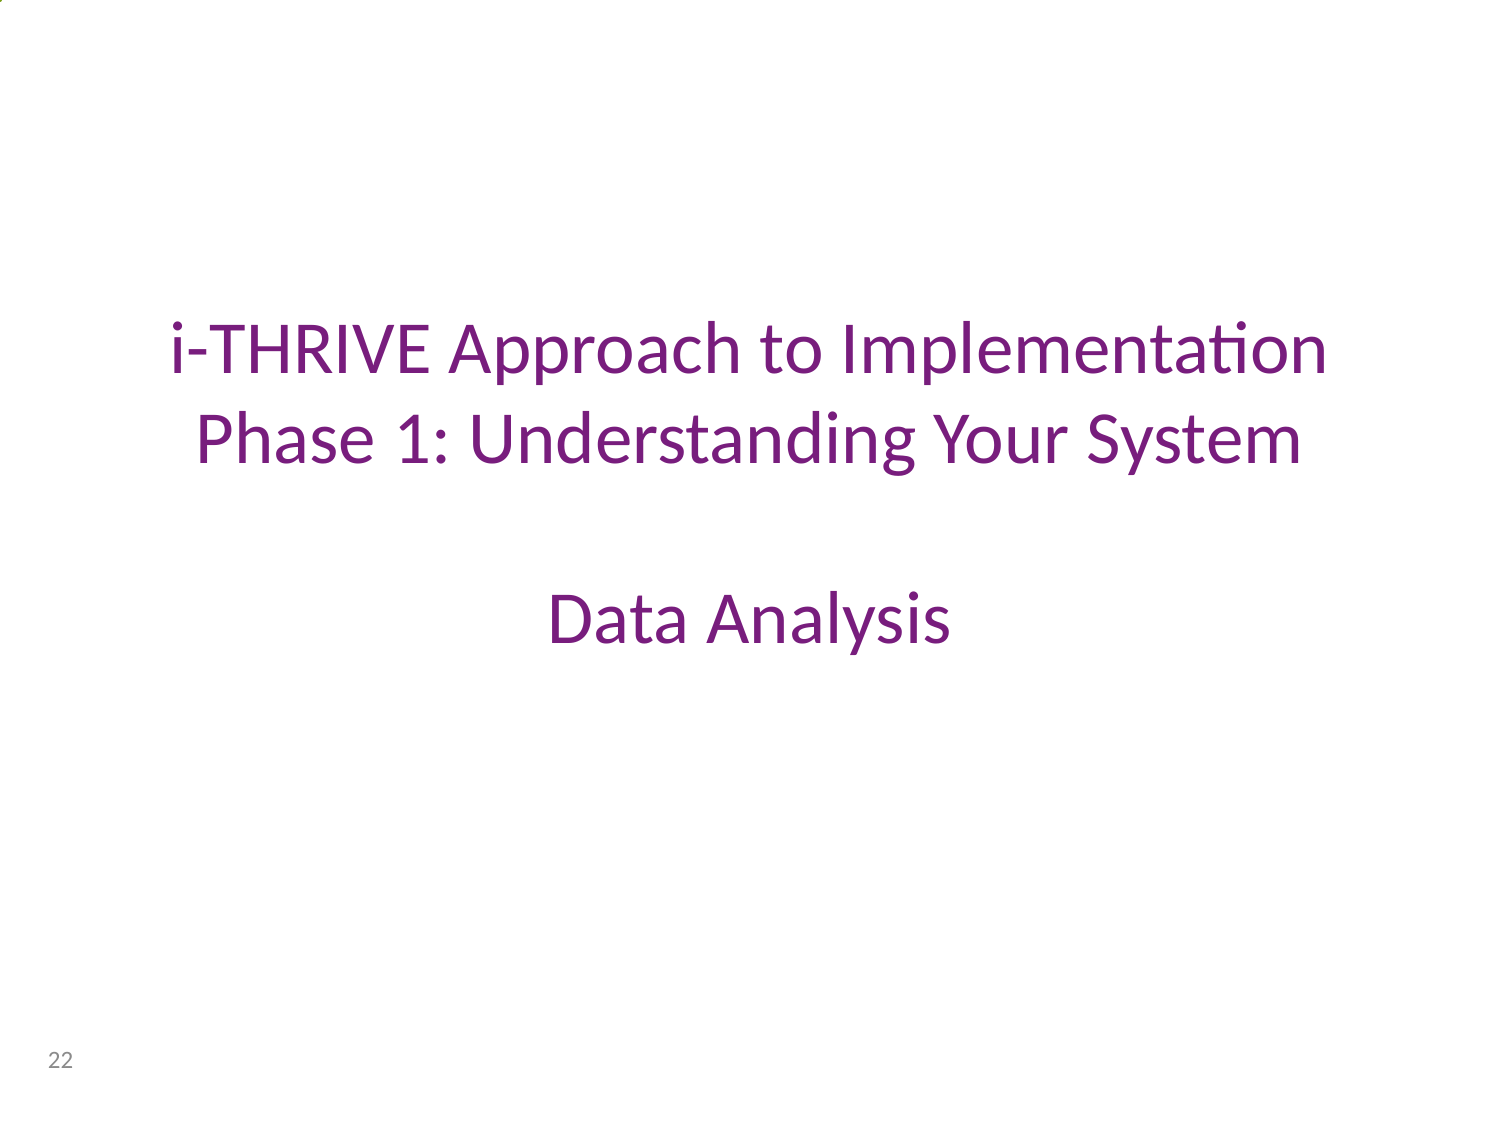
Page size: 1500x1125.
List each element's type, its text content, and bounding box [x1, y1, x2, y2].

title i-THRIVE Approach to Implementation Phase 1: Understanding Your System Data Analysis [112, 290, 1388, 773]
